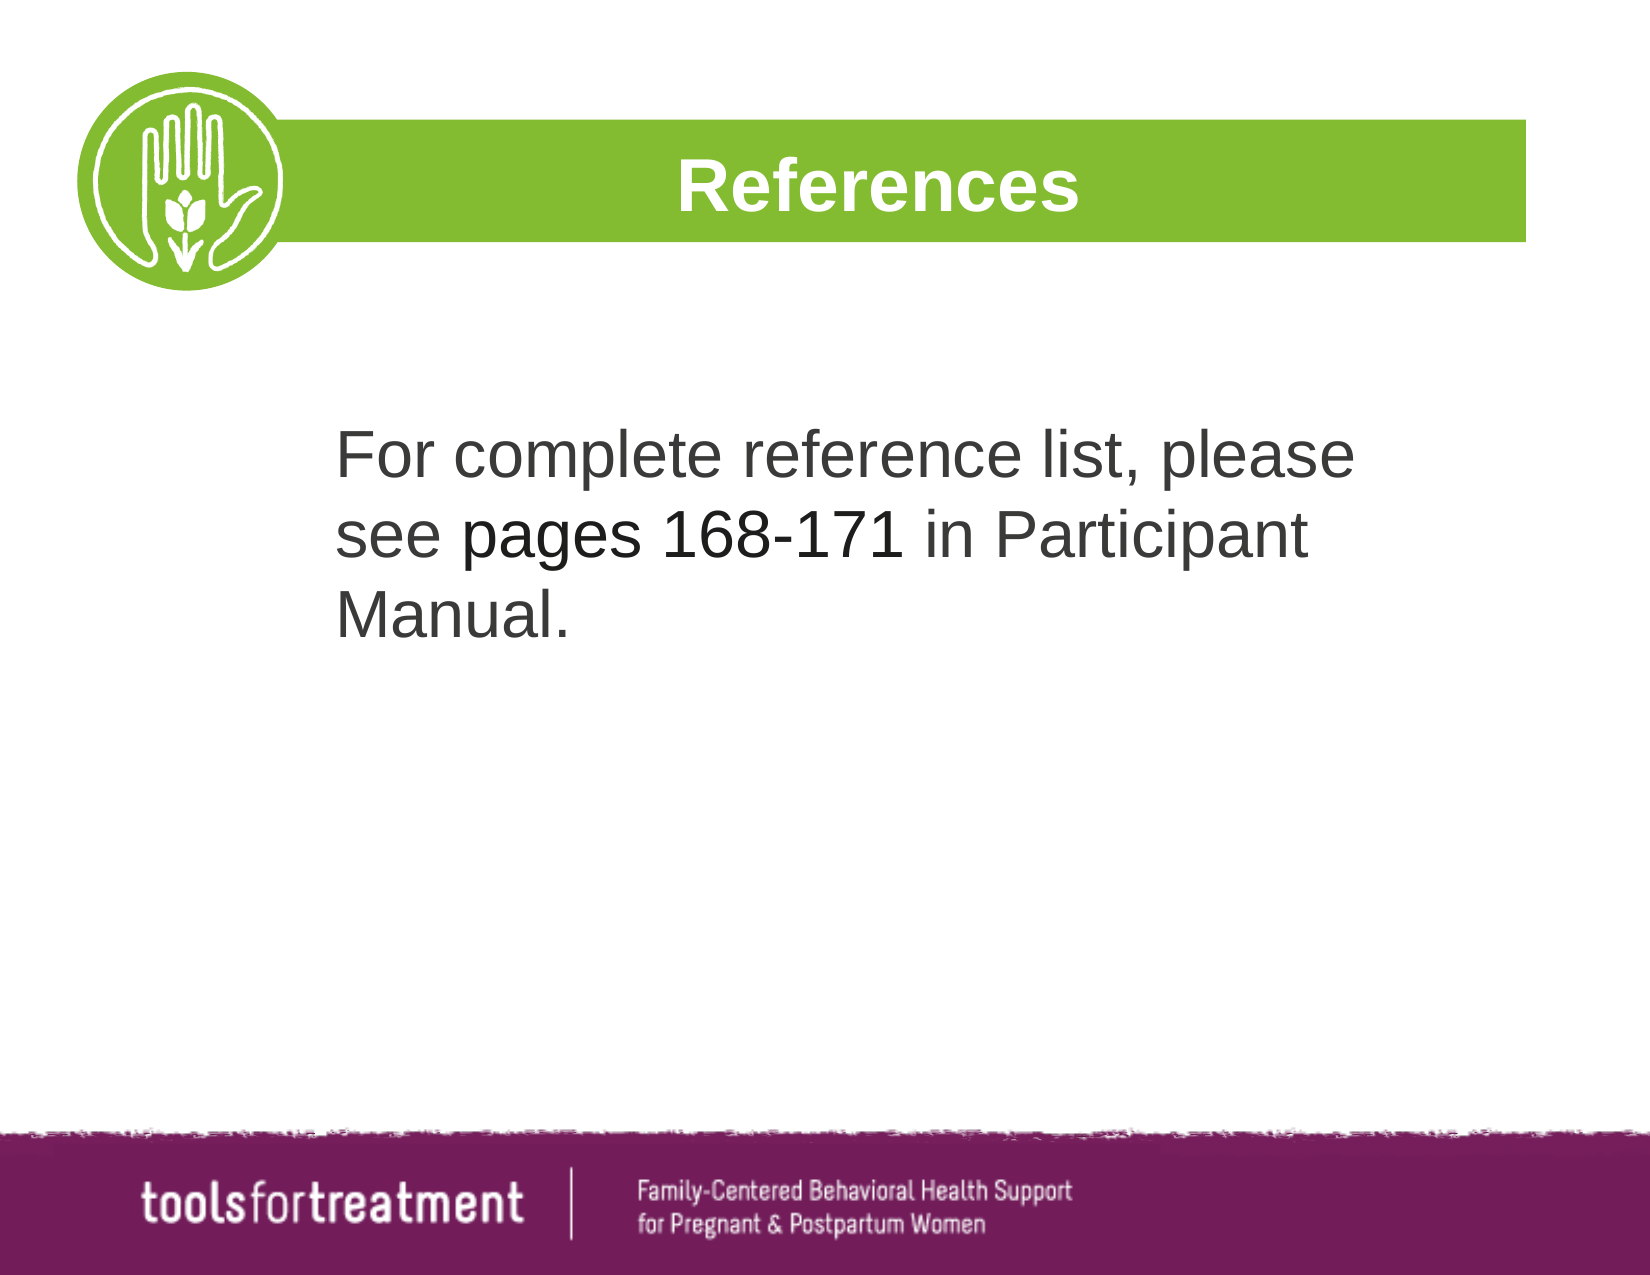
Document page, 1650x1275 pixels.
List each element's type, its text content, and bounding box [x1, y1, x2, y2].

title References [275, 127, 1525, 238]
text_box For complete reference list, please see pages 168-171 in Participant Manual. [320, 403, 1399, 738]
picture [0, 0, 1650, 1275]
